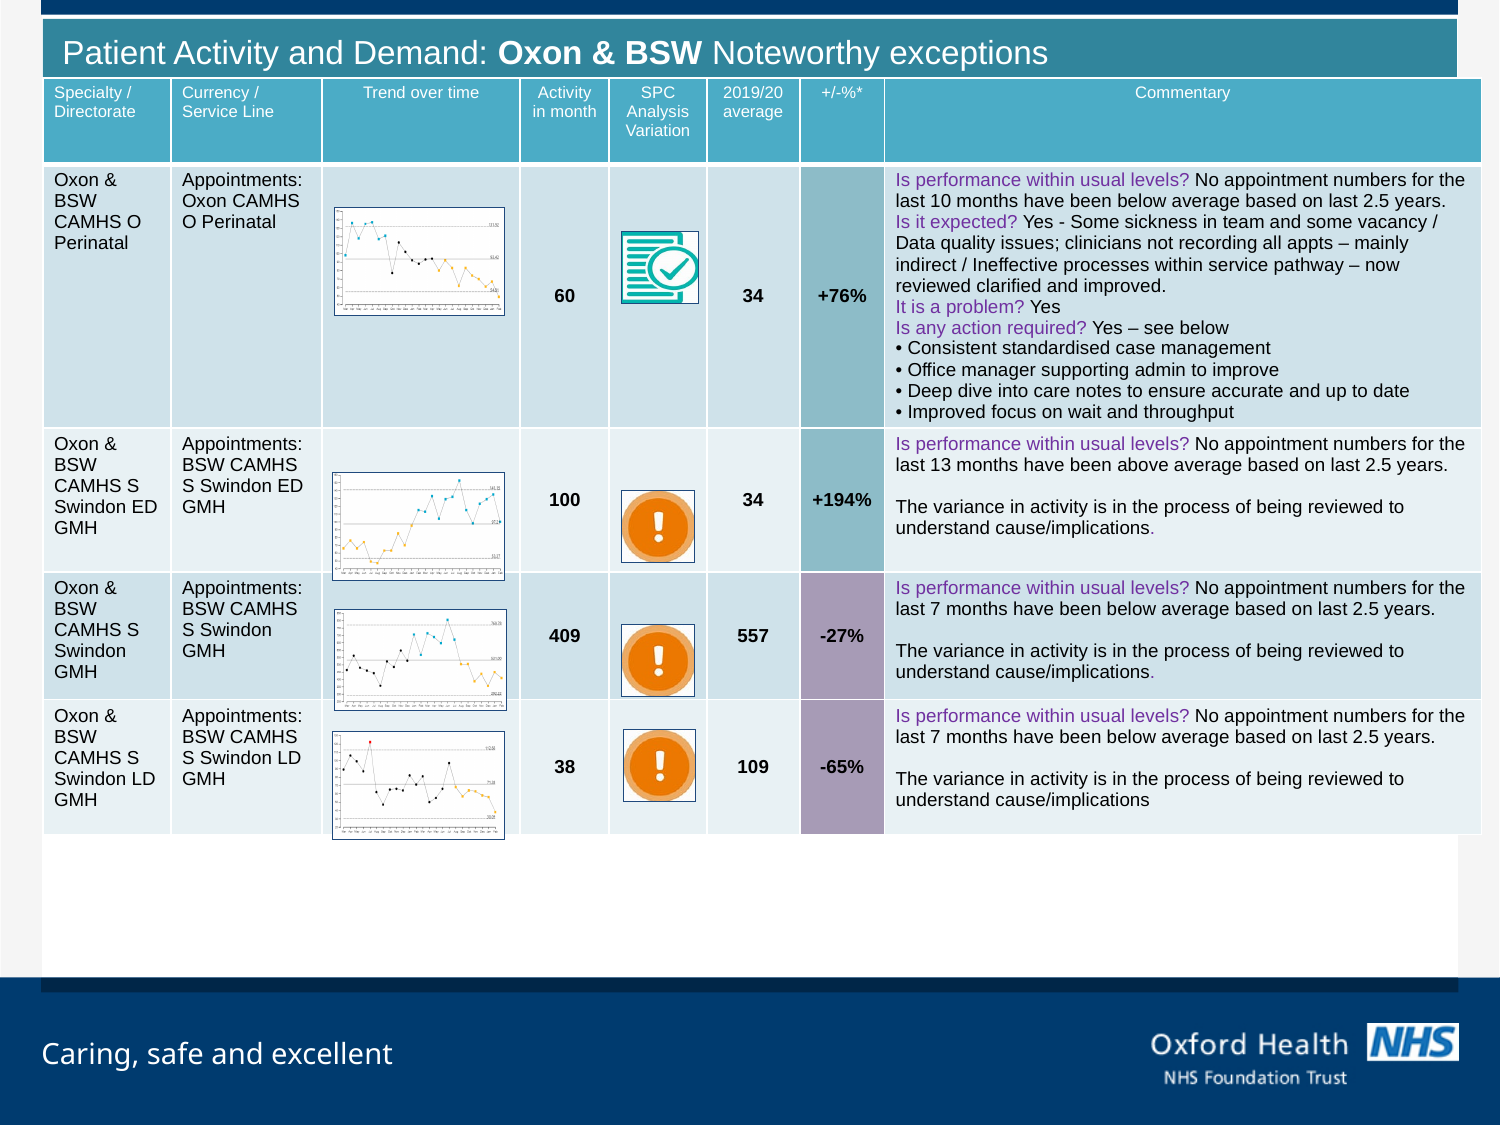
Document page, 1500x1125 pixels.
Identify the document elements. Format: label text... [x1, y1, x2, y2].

table_cell 557 [708, 573, 799, 699]
picture [621, 489, 695, 563]
table_header Activity in month [521, 79, 608, 162]
table_cell Appointments: BSW CAMHS S Swindon ED GMH [172, 429, 321, 571]
table_header Currency / Service Line [172, 79, 321, 162]
picture [621, 231, 700, 305]
table_header Commentary [885, 79, 1481, 162]
table_header +/-%* [801, 79, 884, 162]
table_cell Oxon & BSW CAMHS O Perinatal [44, 167, 170, 427]
table_cell 34 [708, 167, 799, 427]
table_cell Is performance within usual levels? No appointment numbers for the last 7 months have been below average based on last 2.5 years. The variance in activity is in the process of being reviewed to understand cause/implications [885, 700, 1481, 834]
table_cell 34 [708, 429, 799, 571]
picture [333, 207, 506, 317]
picture [621, 623, 695, 697]
picture [332, 730, 506, 840]
table_header Trend over time [323, 79, 519, 162]
table_cell 100 [521, 429, 608, 571]
table_cell [323, 700, 519, 834]
table_cell [323, 429, 519, 571]
table_cell 38 [521, 700, 608, 834]
table_cell [323, 573, 519, 699]
table_cell Appointments: Oxon CAMHS O Perinatal [172, 167, 321, 427]
picture [1150, 1023, 1459, 1087]
table_cell [610, 700, 706, 834]
table_cell Appointments: BSW CAMHS S Swindon GMH [172, 573, 321, 699]
table_cell 60 [521, 167, 608, 427]
table_cell Oxon & BSW CAMHS S Swindon LD GMH [44, 700, 170, 834]
picture [332, 472, 506, 582]
table_cell Oxon & BSW CAMHS S Swindon GMH [44, 573, 170, 699]
picture [333, 609, 507, 711]
table_header Specialty / Directorate [44, 79, 170, 162]
table_cell [610, 167, 706, 427]
table_cell -27% [801, 573, 884, 699]
table_cell [610, 573, 706, 699]
table_cell -65% [801, 700, 884, 834]
picture [623, 729, 696, 802]
table_cell [323, 167, 519, 427]
table_cell +194% [801, 429, 884, 571]
table_cell 409 [521, 573, 608, 699]
table_cell Is performance within usual levels? No appointment numbers for the last 13 months have been above average based on last 2.5 years. The variance in activity is in the process of being reviewed to understand cause/implications. [885, 429, 1481, 571]
table_cell Is performance within usual levels? No appointment numbers for the last 7 months have been below average based on last 2.5 years. The variance in activity is in the process of being reviewed to understand cause/implications. [885, 573, 1481, 699]
table_cell 109 [708, 700, 799, 834]
table_header SPC Analysis Variation [610, 79, 706, 162]
table_cell Is performance within usual levels? No appointment numbers for the last 10 months have been below average based on last 2.5 years. Is it expected? Yes - Some sickness in team and some vacancy / Data quality issues; clinicians not recording all appts – mainly indirect / Ineffective processes within service pathway – now reviewed clarified and improved. It is a problem? Yes Is any action required? Yes – see below • Consistent standardised case management • Office manager supporting admin to improve • Deep dive into care notes to ensure accurate and up to date • Improved focus on wait and throughput [885, 167, 1481, 427]
table_cell Appointments: BSW CAMHS S Swindon LD GMH [172, 700, 321, 834]
table_cell [610, 429, 706, 571]
table_header 2019/20 average [708, 79, 799, 162]
table_cell +76% [801, 167, 884, 427]
table_cell Oxon & BSW CAMHS S Swindon ED GMH [44, 429, 170, 571]
text_box Patient Activity and Demand: Oxon & BSW Noteworthy exceptions [41, 17, 1459, 80]
